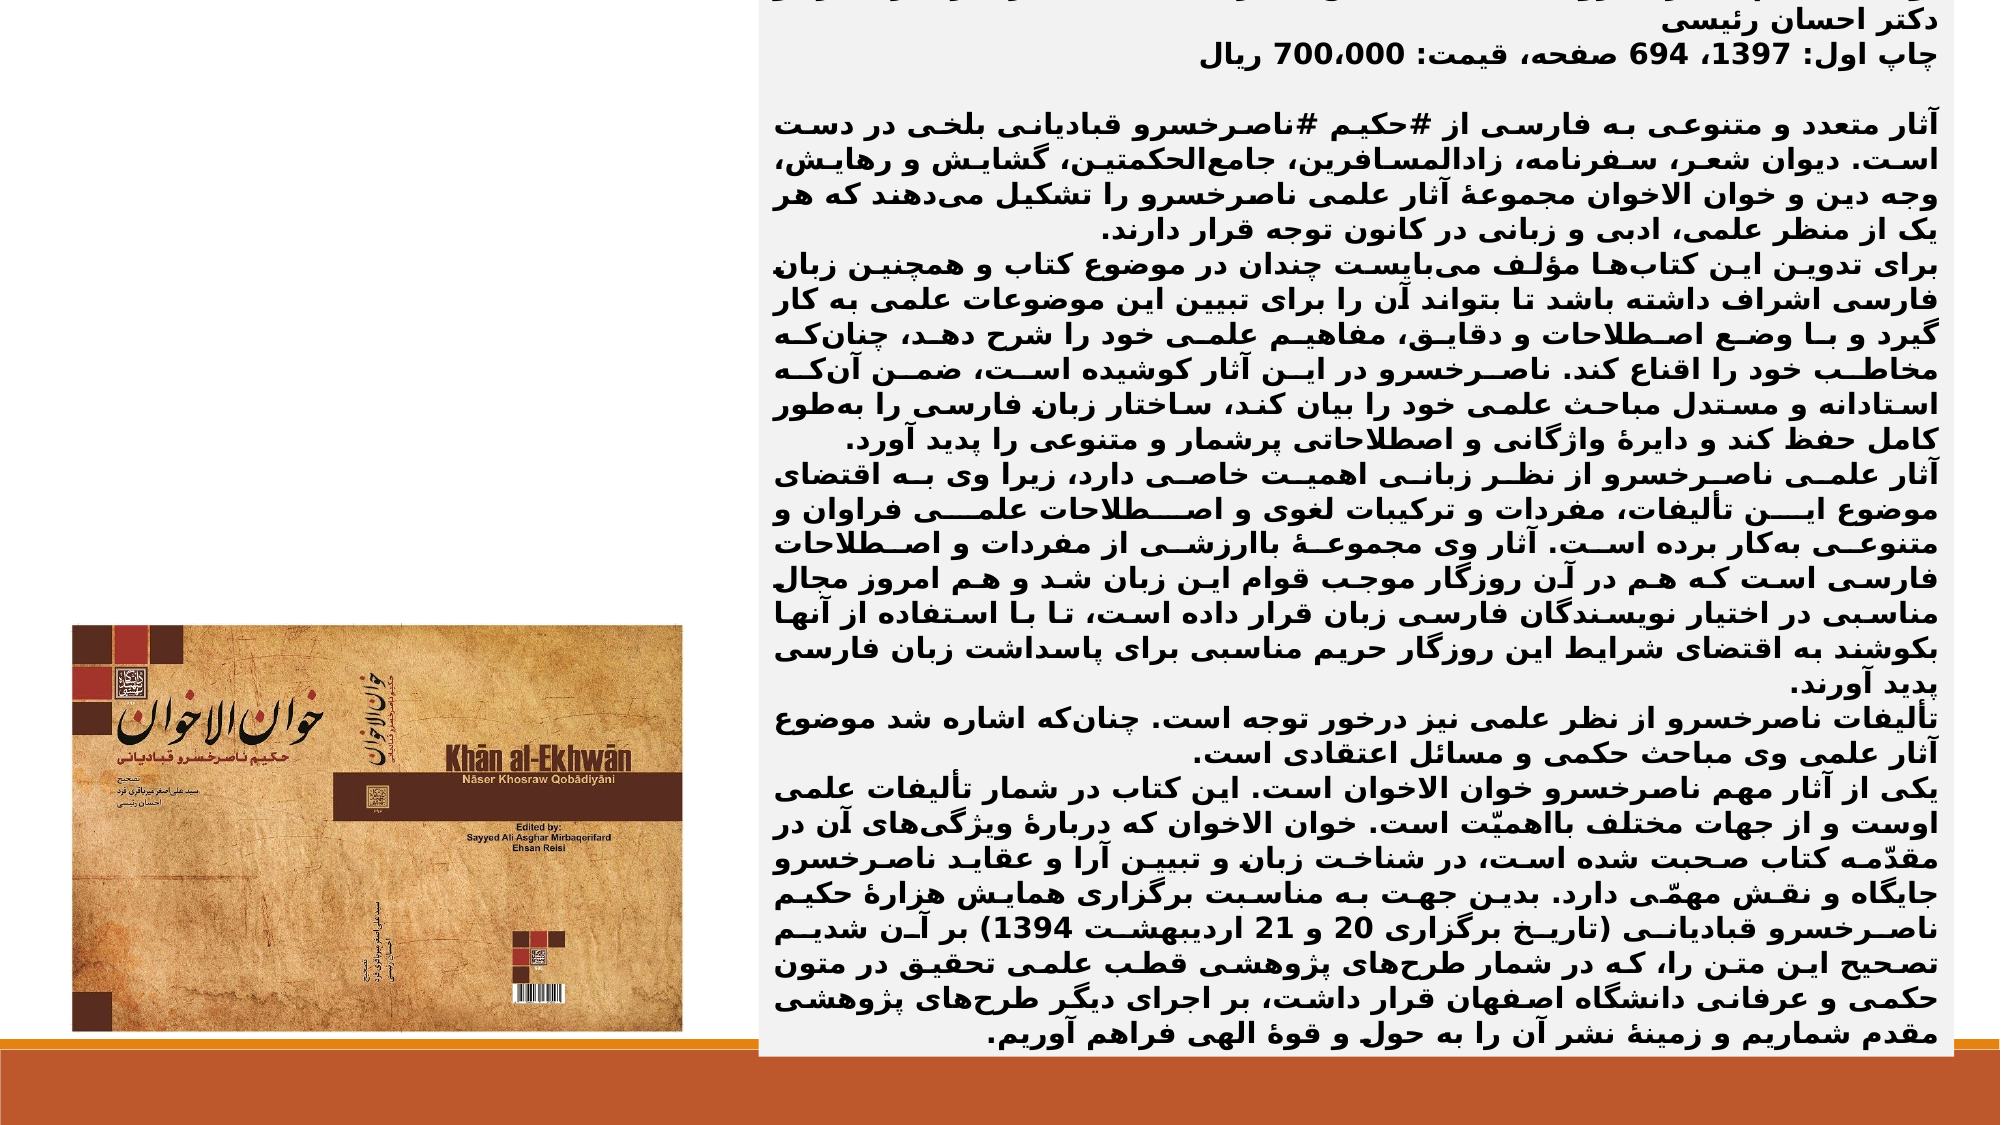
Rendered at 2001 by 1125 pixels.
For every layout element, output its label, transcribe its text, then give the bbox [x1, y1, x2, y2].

picture [69, 623, 684, 1034]
text_box خوان الاخوان نوشتۀ حکیم ناصرخسرو قبادیانی؛ تصحیح دکتر سیدعلی اصغر میرباقری فرد و دکتر احسان رئیسی چاپ اول: 1397، 694 صفحه، قیمت: 700،000 ریال آثار متعدد و متنوعی به فارسی از #حکیم #ناصرخسرو قبادیانی بلخی در دست است. دیوان شعر، سفرنامه، زادالمسافرین، جامع‌الحکمتین، گشایش و رهایش، وجه دین و خوان الاخوان مجموعۀ آثار علمی ناصرخسرو را تشکیل می‌دهند که هر یک از منظر علمی، ادبی و زبانی در کانون توجه قرار دارند. برای تدوین این کتاب‌ها مؤلف می‌بایست چندان در موضوع کتاب و همچنین زبان فارسی اشراف داشته باشد تا بتواند آن را برای تبیین این موضوعات علمی به کار گیرد و با وضع اصطلاحات و دقایق، مفاهیم علمی خود را شرح دهد، چنان‌که مخاطب خود را اقناع کند. ناصرخسرو در این آثار کوشیده است، ضمن آن‌که استادانه و مستدل مباحث علمی خود را بیان کند، ساختار زبان فارسی را به‌طور کامل حفظ کند و دایرۀ واژگانی و اصطلاحاتی پرشمار و متنوعی را پدید آورد. آثار علمی ناصرخسرو از نظر زبانی اهمیت خاصی دارد، زیرا وی به اقتضای موضوع این تألیفات، مفردات و ترکیبات لغوی و اصطلاحات علمی فراوان و متنوعی به‌کار برده است. آثار وی مجموعۀ باارزشی از مفردات و اصطلاحات فارسی است که هم در آن روزگار موجب قوام این زبان شد و هم امروز مجال مناسبی در اختیار نویسندگان فارسی زبان قرار داده است، تا با استفاده از آنها بکوشند به اقتضای شرایط این روزگار حریم مناسبی برای پاسداشت زبان فارسی پدید آورند. تألیفات ناصرخسرو از نظر علمی نیز درخور توجه است. چنان‌که اشاره شد موضوع آثار علمی وی مباحث حکمی و مسائل اعتقادی است. یکی از آثار مهم ناصرخسرو خوان الاخوان است. این کتاب در شمار تألیفات علمی اوست و از جهات مختلف بااهمیّت است. خوان الاخوان که دربارۀ ویژگی‌های آن در مقدّمه کتاب صحبت شده است، در شناخت زبان و تبیین آرا و عقاید ناصرخسرو جایگاه و نقش مهمّی دارد. بدین جهت به مناسبت برگزاری همایش هزارۀ حکیم ناصرخسرو قبادیانی (تاریخ برگزاری 20 و 21 اردیبهشت 1394) بر آن شدیم تصحیح این متن را، که در شمار طرح‌های پژوهشی قطب علمی تحقیق در متون حکمی و عرفانی دانشگاه اصفهان قرار داشت، بر اجرای دیگر طرح‌های پژوهشی مقدم شماریم و زمینۀ نشر آن را به حول و قوۀ الهی فراهم آوریم.​​​​​​​ [758, 0, 1955, 1057]
